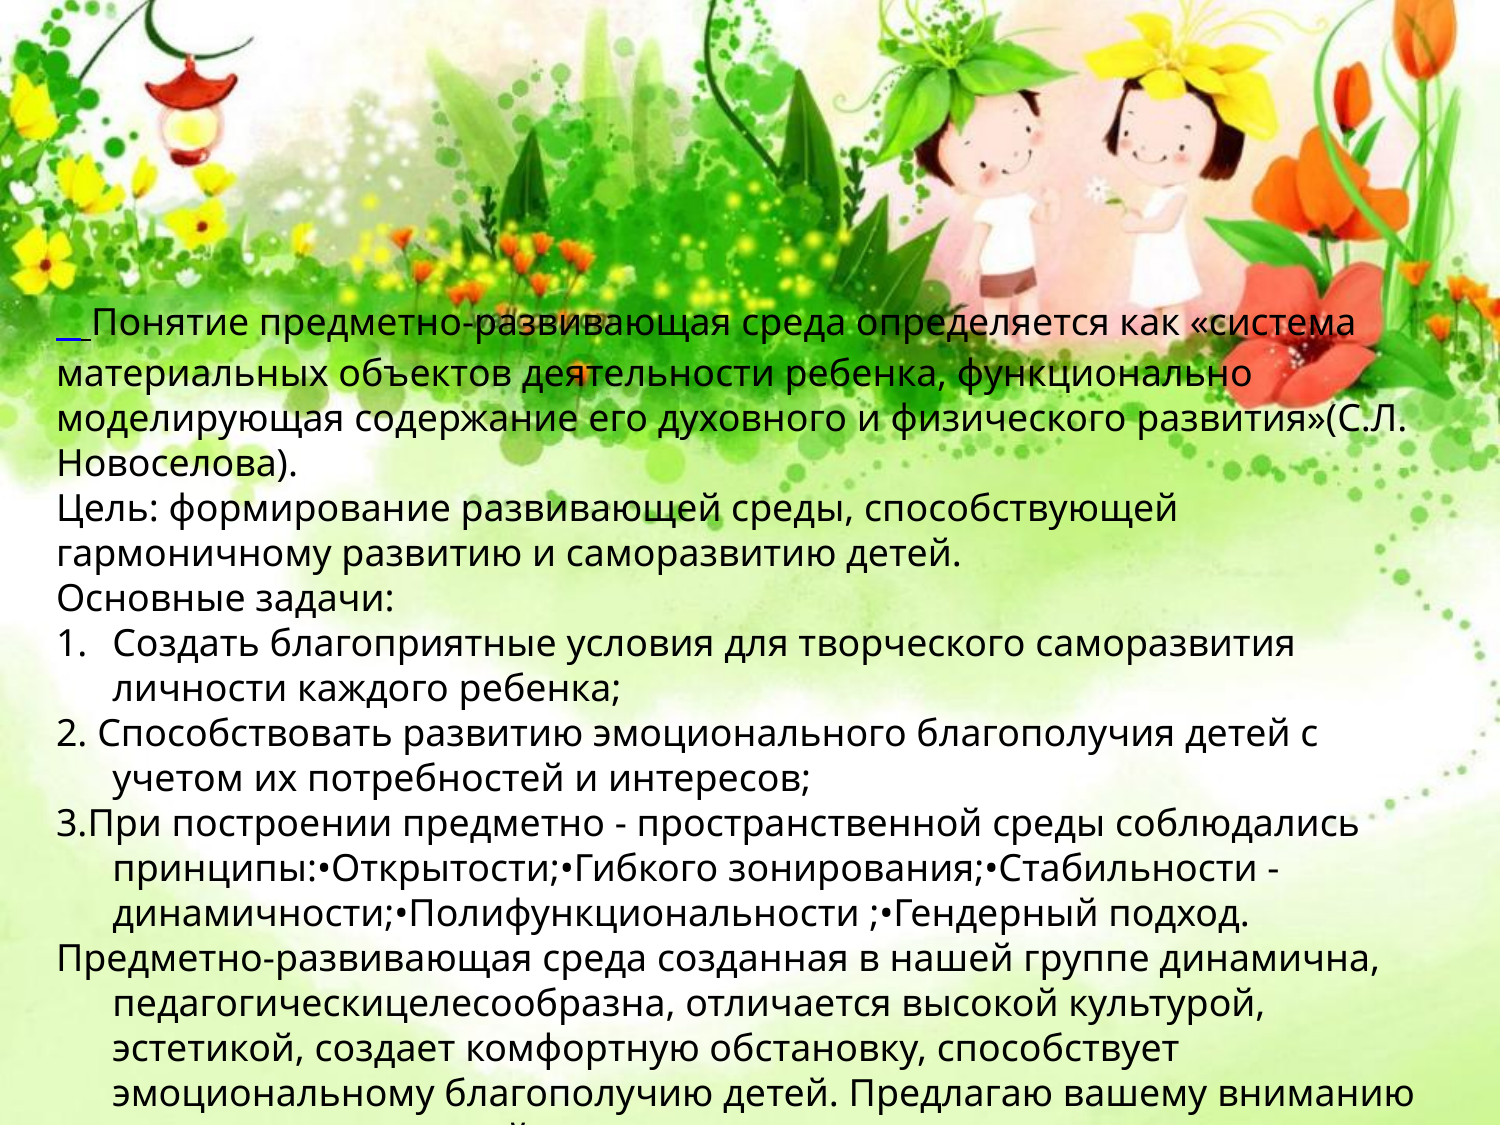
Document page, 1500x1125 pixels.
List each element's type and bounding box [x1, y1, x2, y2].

list [0, 0, 1500, 1125]
